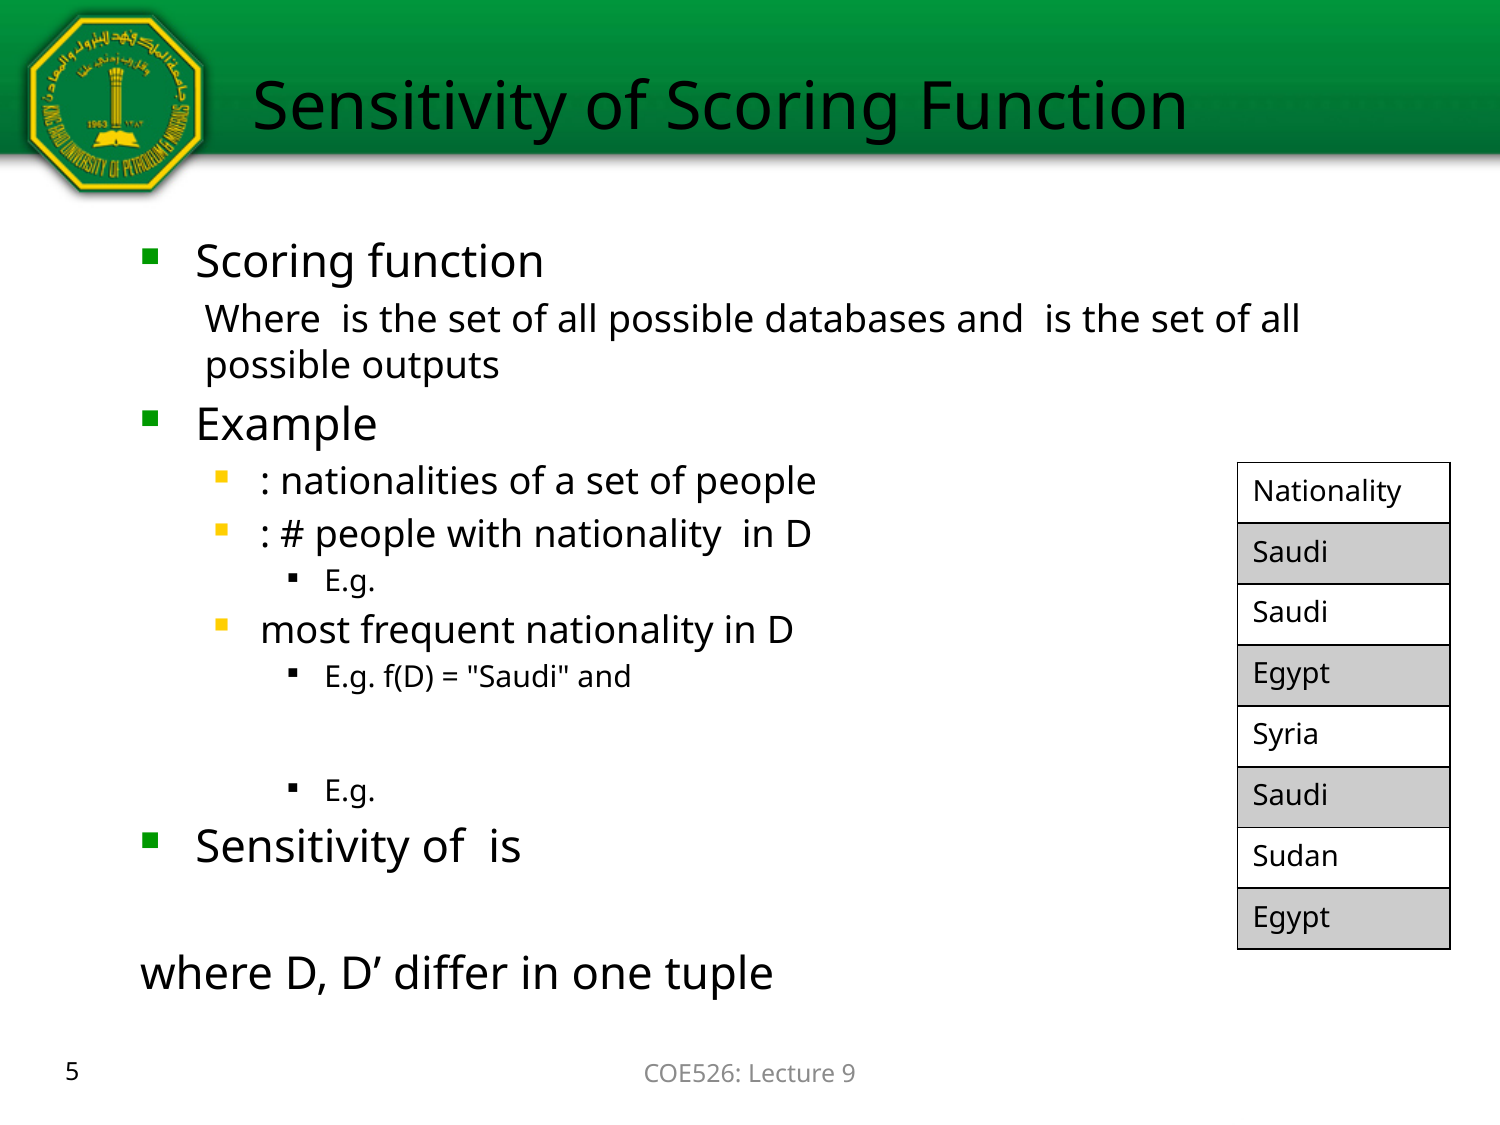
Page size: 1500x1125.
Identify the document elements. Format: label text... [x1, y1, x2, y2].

table_cell Saudi [1238, 768, 1449, 827]
table_cell Egypt [1238, 889, 1449, 948]
table_cell Sudan [1238, 828, 1449, 887]
table_cell Egypt [1238, 646, 1449, 705]
table_cell Saudi [1238, 524, 1449, 583]
table_cell Saudi [1238, 585, 1449, 644]
title Sensitivity of Scoring Function [237, 0, 1437, 150]
table_header Nationality [1238, 463, 1449, 522]
table_cell Syria [1238, 707, 1449, 766]
footer COE526: Lecture 9 [496, 1042, 1004, 1103]
slide_number 5 [50, 1042, 388, 1103]
picture [0, 0, 1500, 1125]
